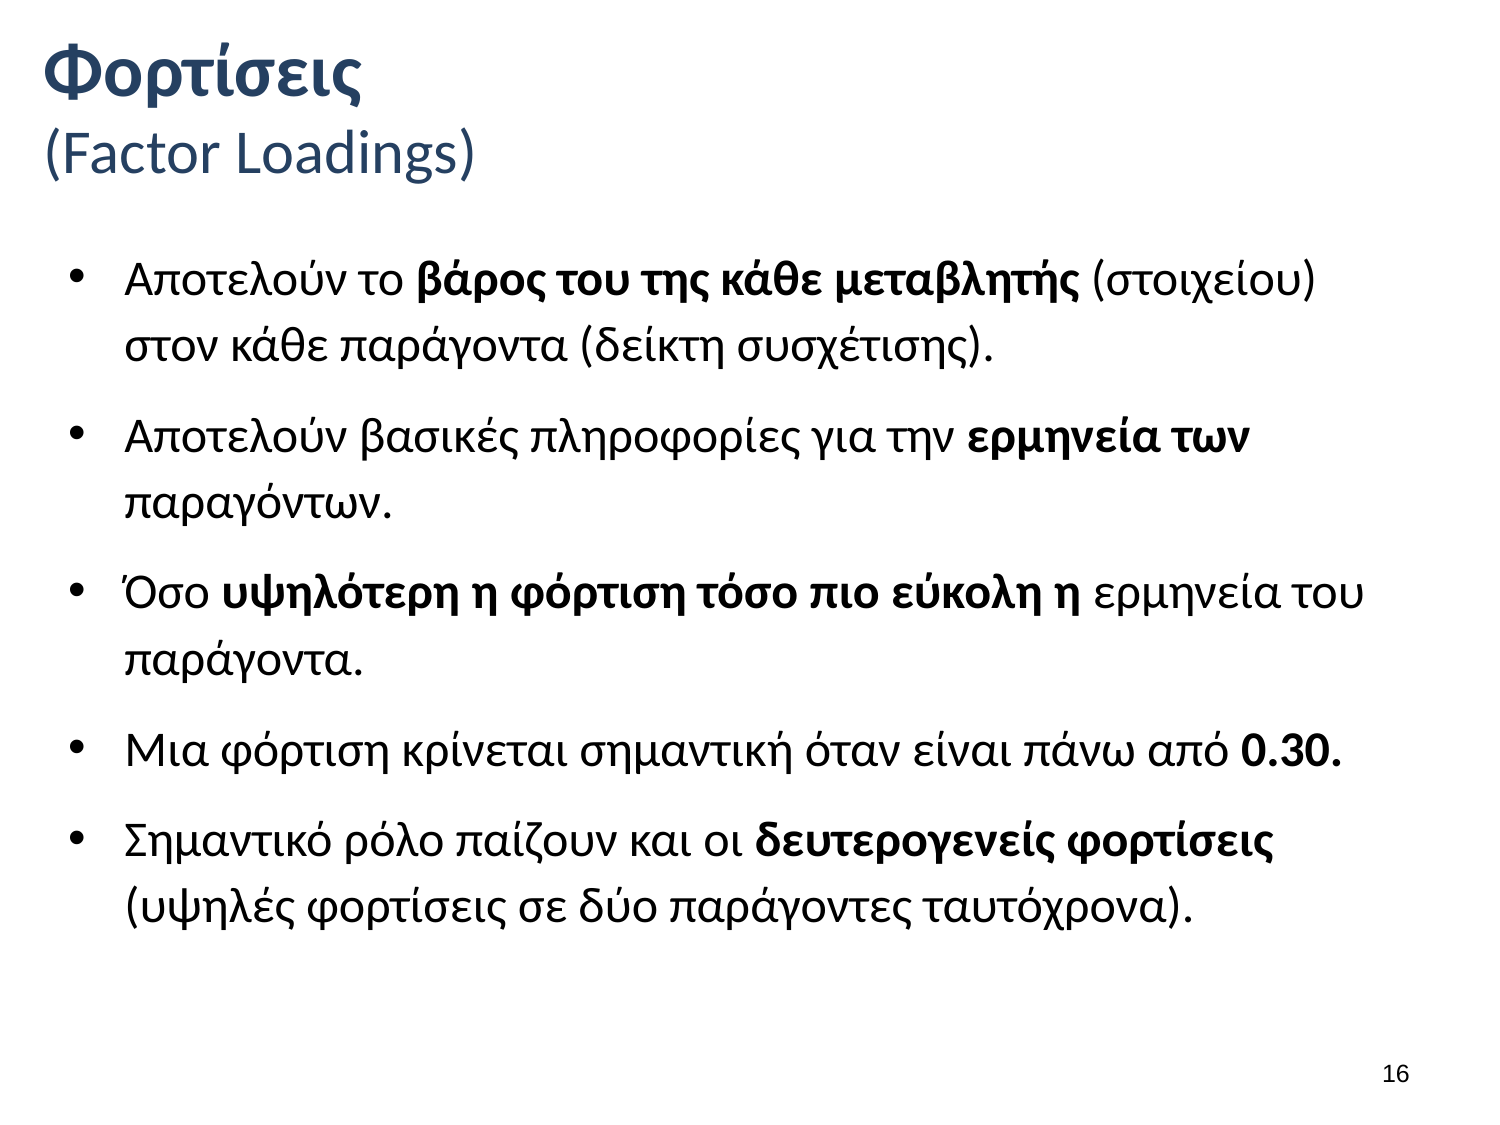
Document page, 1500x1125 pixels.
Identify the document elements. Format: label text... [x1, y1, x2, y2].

slide_number 15 [1074, 1042, 1425, 1103]
title Φορτίσεις (Factor Loadings) [0, 0, 1500, 209]
list Αποτελούν το βάρος του της κάθε μεταβλητής (στοιχείου) στον κάθε παράγοντα (δείκτη συσχέτισης). Αποτελούν βασικές πληροφορίες για την ερμηνεία των παραγόντων. Όσο υψηλότερη η φόρτιση τόσο πιο εύκολη η ερμηνεία του παράγοντα. Μια φόρτιση κρίνεται σημαντική όταν είναι πάνω από 0.30. Σημαντικό ρόλο παίζουν και οι δευτερογενείς φορτίσεις (υψηλές φορτίσεις σε δύο παράγοντες ταυτόχρονα). [53, 231, 1425, 1059]
